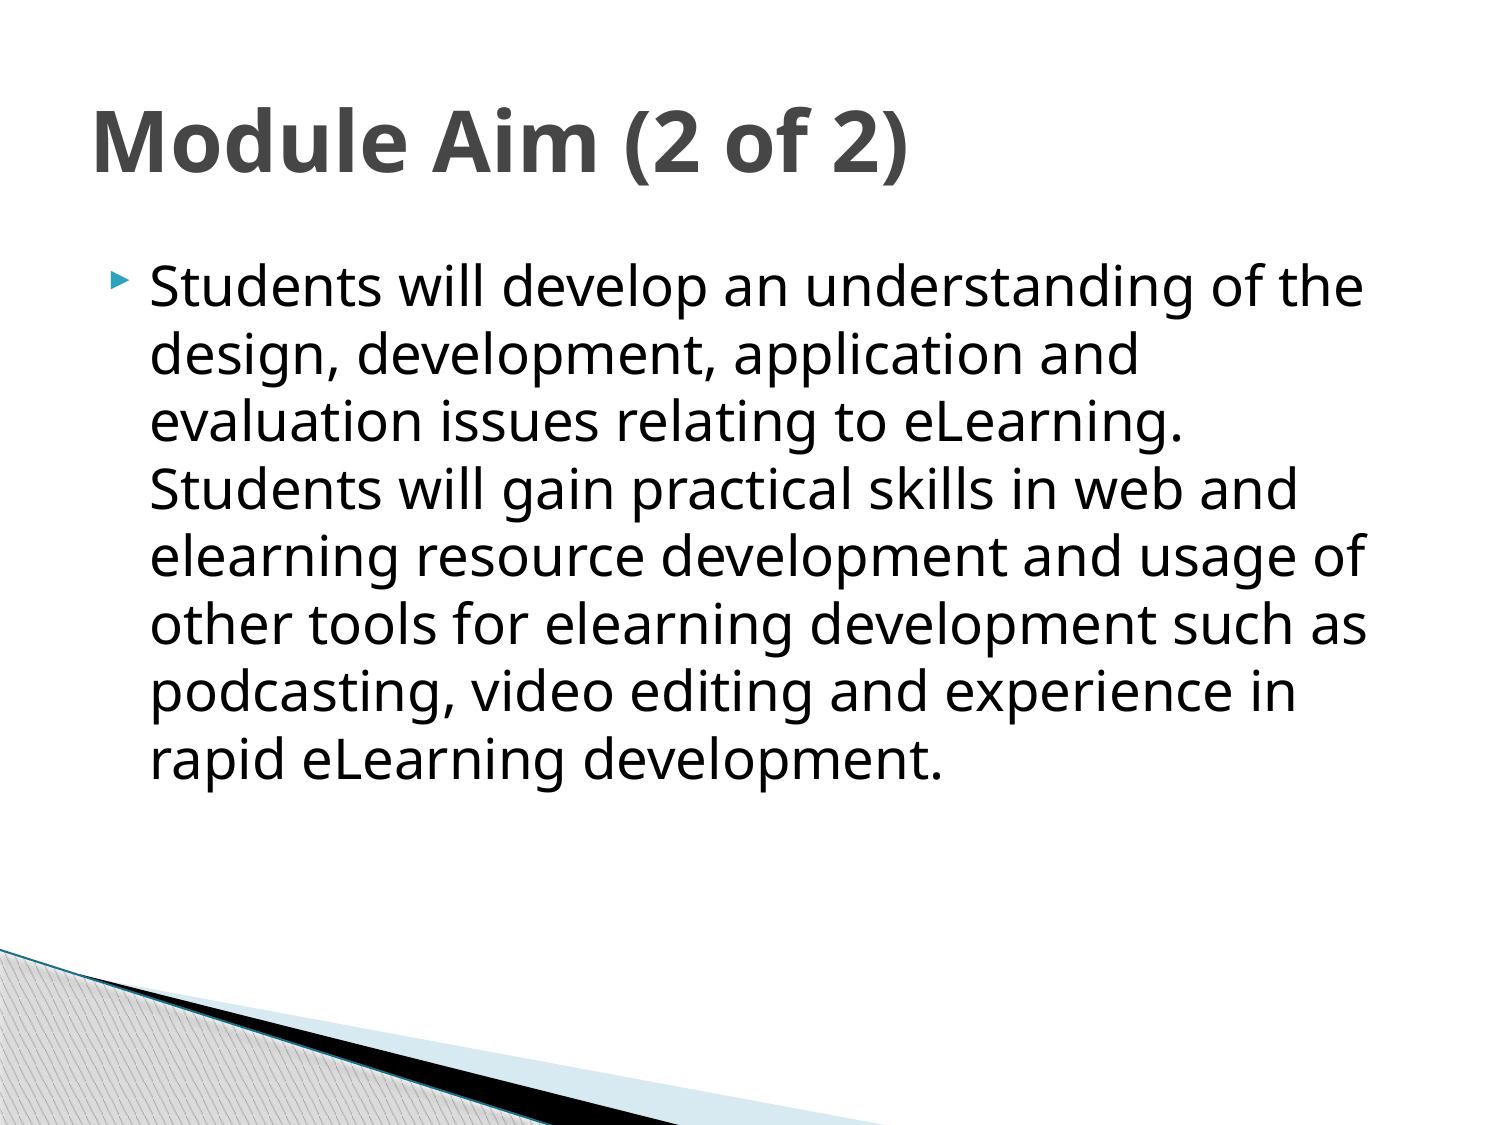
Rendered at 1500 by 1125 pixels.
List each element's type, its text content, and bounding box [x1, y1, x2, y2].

title Module Aim (2 of 2) [75, 45, 1425, 233]
list Students will develop an understanding of the design, development, application and evaluation issues relating to eLearning. Students will gain practical skills in web and elearning resource development and usage of other tools for elearning development such as podcasting, video editing and experience in rapid eLearning development. [75, 243, 1425, 986]
